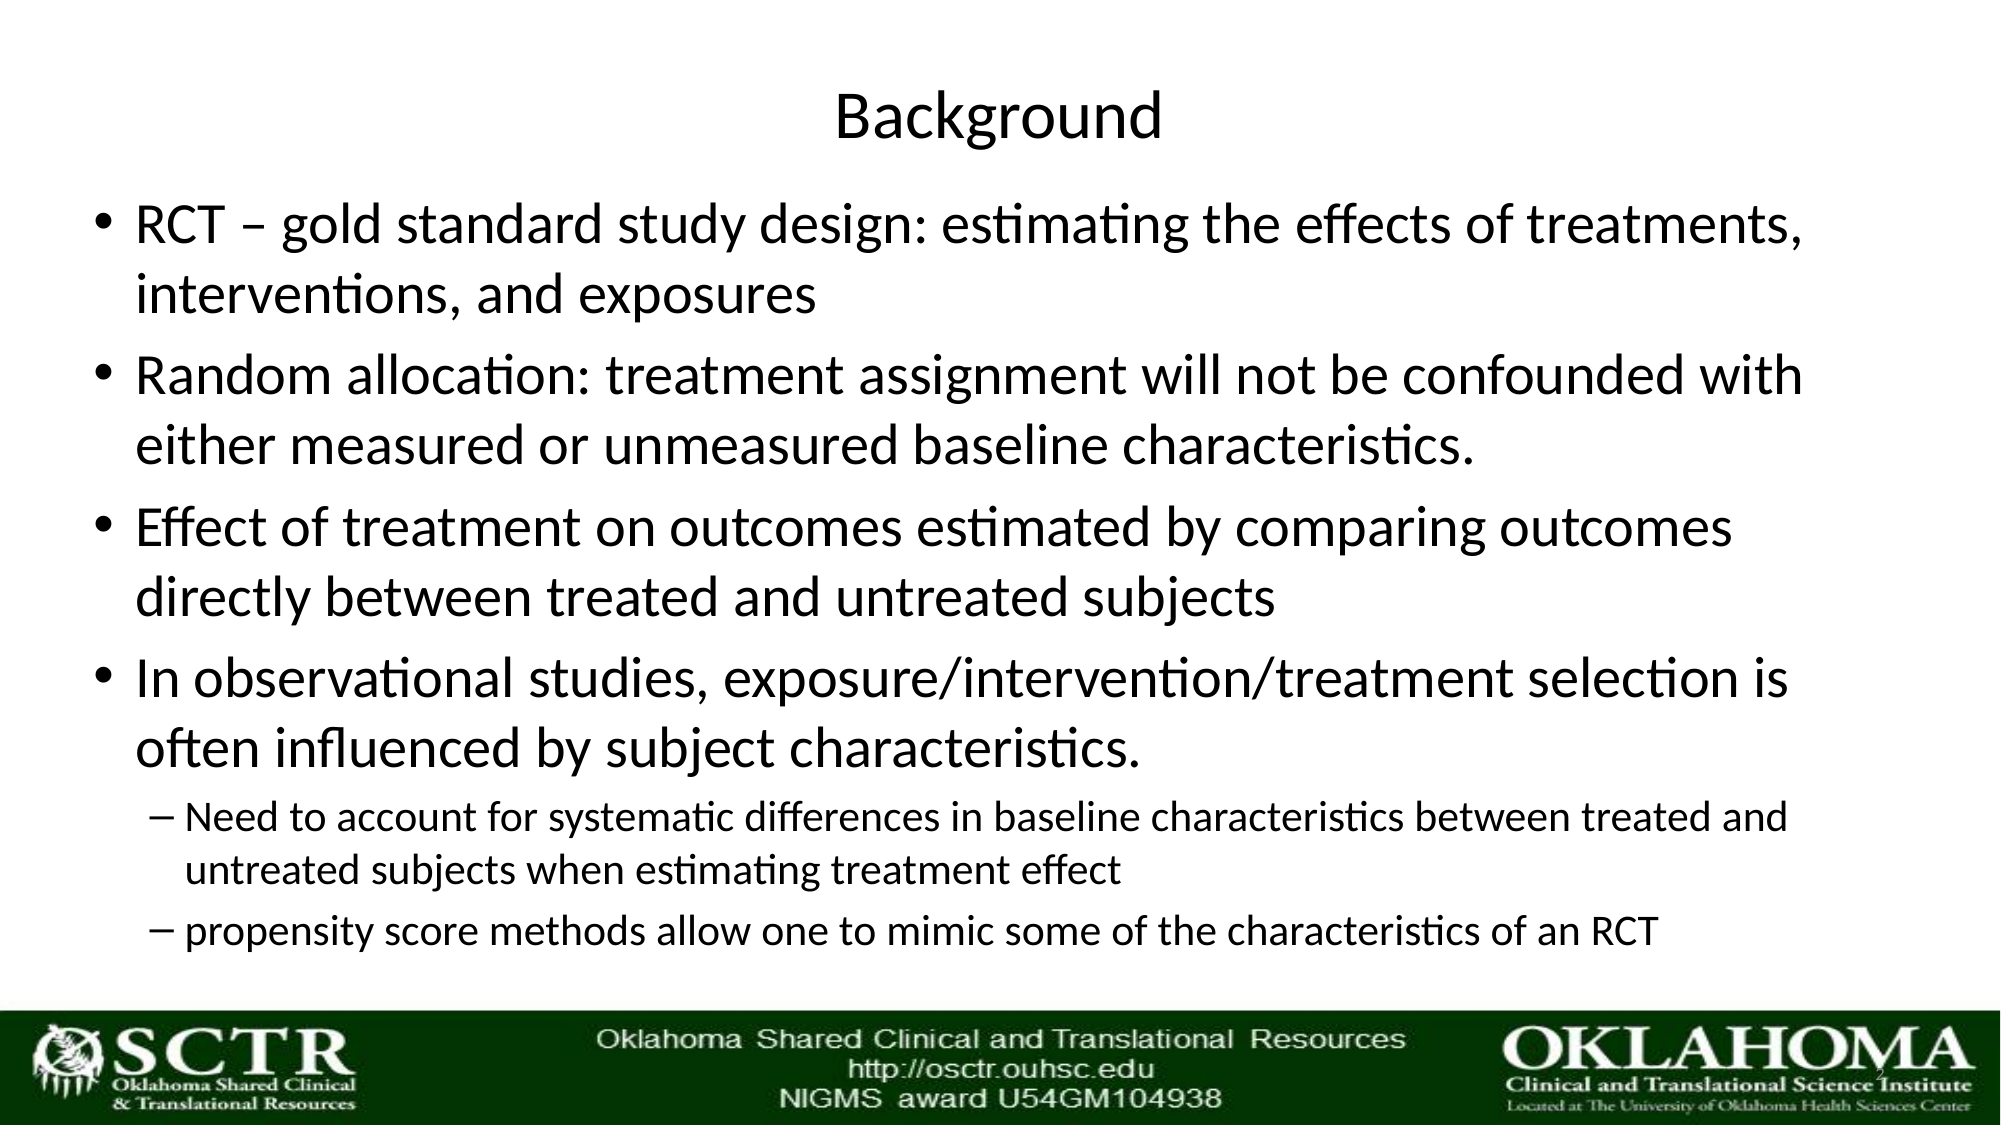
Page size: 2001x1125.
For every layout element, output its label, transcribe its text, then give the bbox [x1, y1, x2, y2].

picture [0, 0, 2001, 1125]
slide_number 2 [1433, 1042, 1900, 1103]
list RCT – gold standard study design: estimating the effects of treatments, interventions, and exposures Random allocation: treatment assignment will not be confounded with either measured or unmeasured baseline characteristics. Effect of treatment on outcomes estimated by comparing outcomes directly between treated and untreated subjects In observational studies, exposure/intervention/treatment selection is often influenced by subject characteristics. Need to account for systematic differences in baseline characteristics between treated and untreated subjects when estimating treatment effect propensity score methods allow one to mimic some of the characteristics of an RCT [78, 177, 1900, 1005]
title Background [99, 45, 1900, 177]
